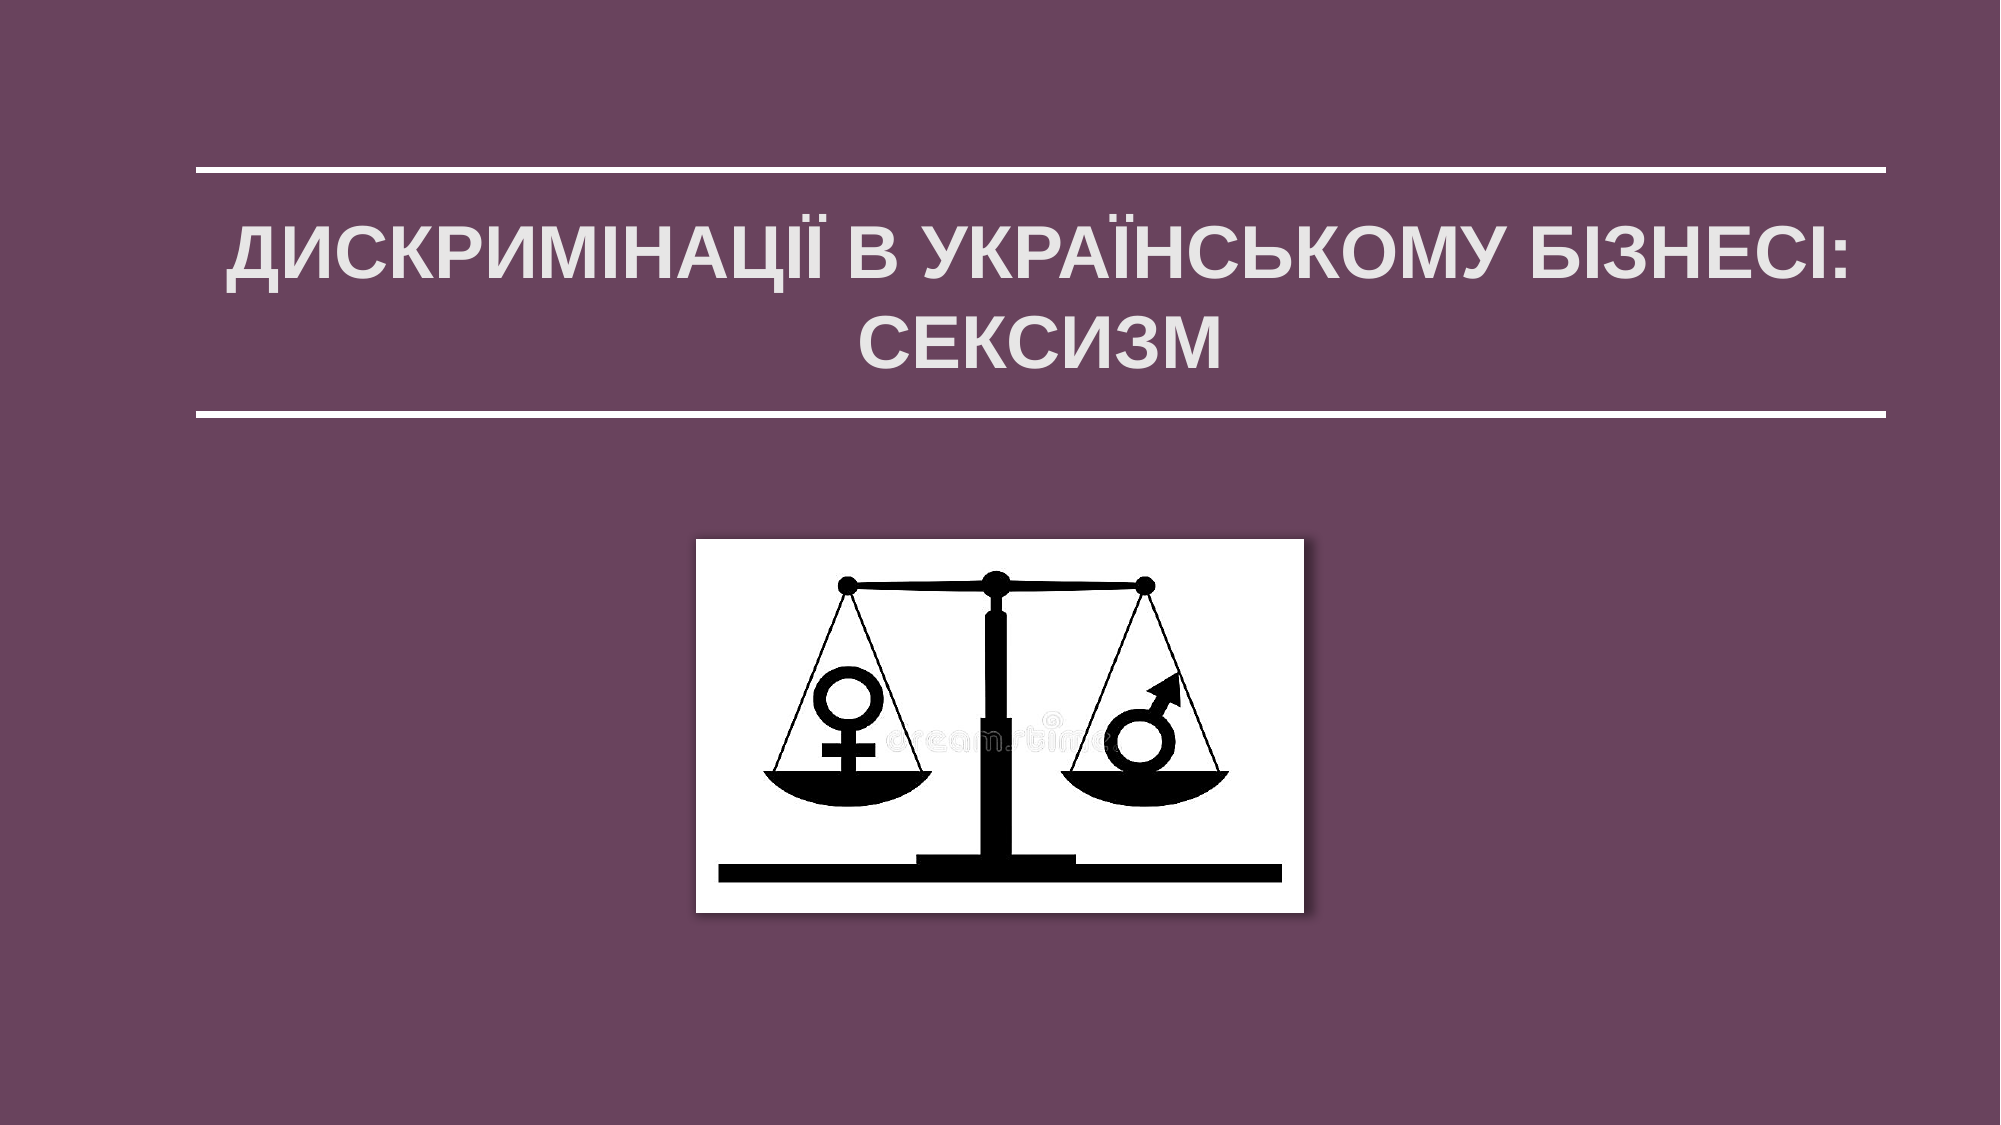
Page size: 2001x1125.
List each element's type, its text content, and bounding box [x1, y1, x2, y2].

picture [696, 539, 1304, 913]
text_box ДИСКРИМІНАЦІЇ В УКРАЇНСЬКОМУ БІЗНЕСІ: СЕКСИЗМ [195, 195, 1887, 391]
